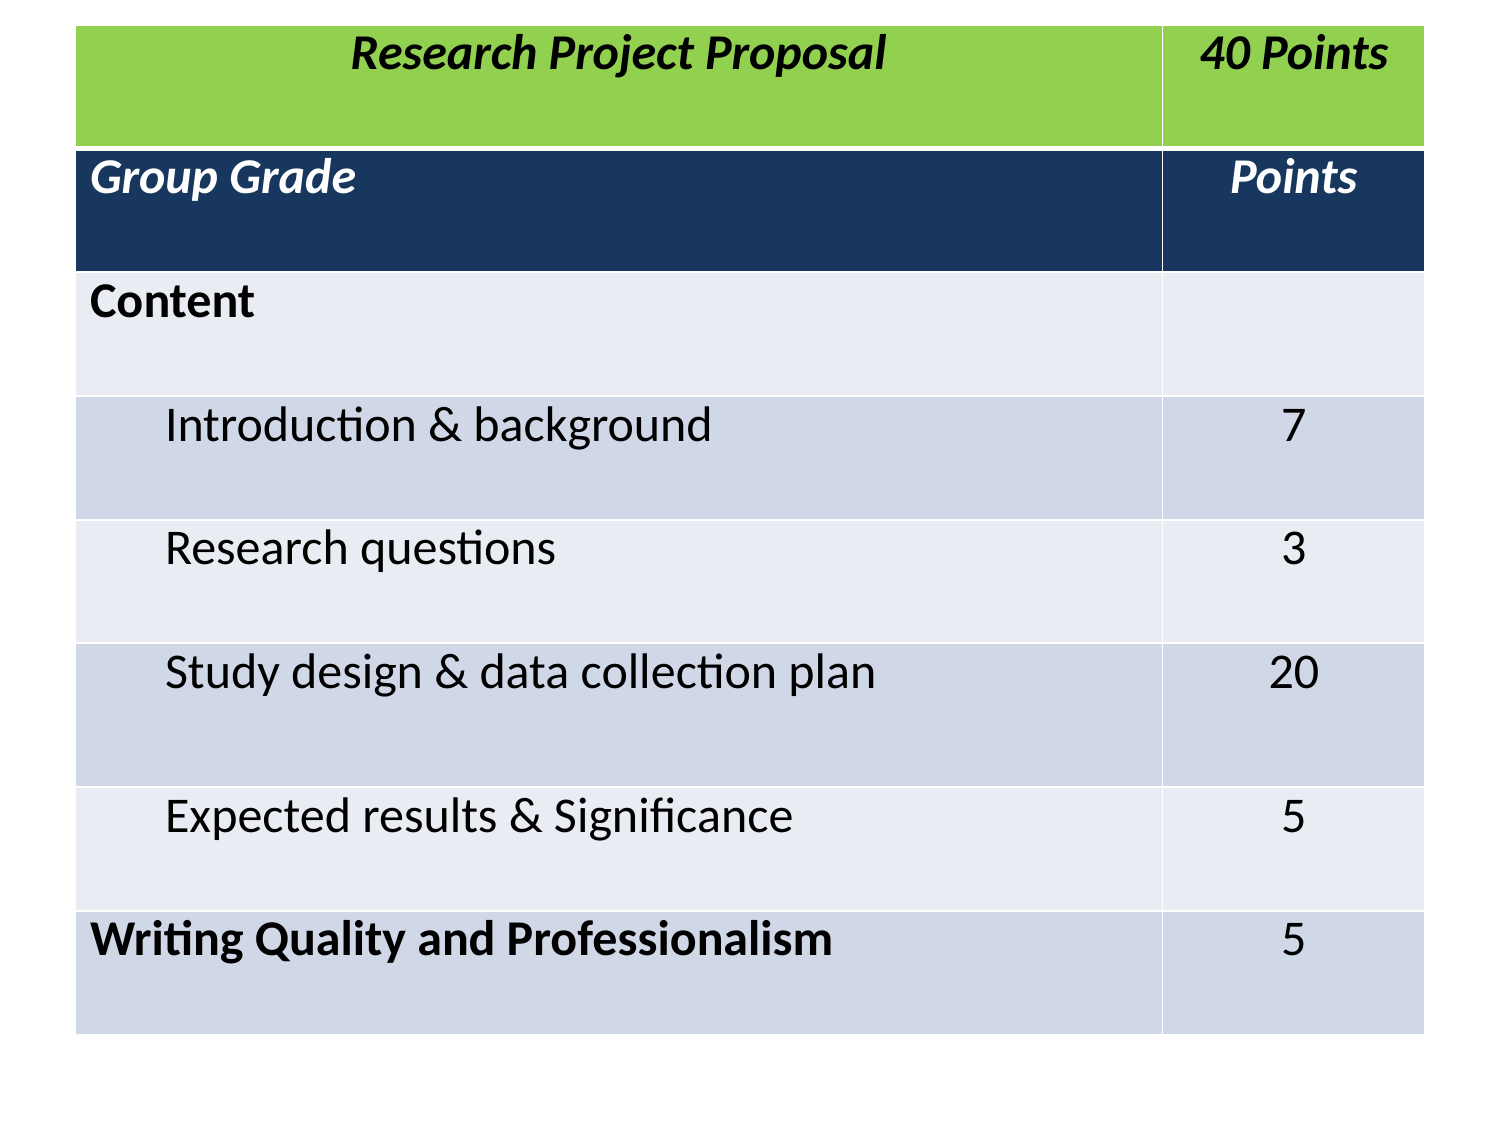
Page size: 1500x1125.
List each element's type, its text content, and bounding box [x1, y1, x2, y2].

table_cell 5 [1163, 912, 1424, 1034]
table_cell [1163, 273, 1424, 395]
table_cell 5 [1163, 788, 1424, 910]
table_cell Introduction & background [76, 397, 1162, 519]
table_header Research Project Proposal [76, 26, 1162, 146]
table_cell 20 [1163, 644, 1424, 786]
table_cell Study design & data collection plan [76, 644, 1162, 786]
table_cell Research questions [76, 521, 1162, 642]
table_cell Writing Quality and Professionalism [76, 912, 1162, 1034]
table_cell Expected results & Significance [76, 788, 1162, 910]
table_cell Points [1163, 151, 1424, 271]
table_cell 7 [1163, 397, 1424, 519]
table_cell Group Grade [76, 151, 1162, 271]
table_header 40 Points [1163, 26, 1424, 146]
table_cell Content [76, 273, 1162, 395]
table_cell 3 [1163, 521, 1424, 642]
